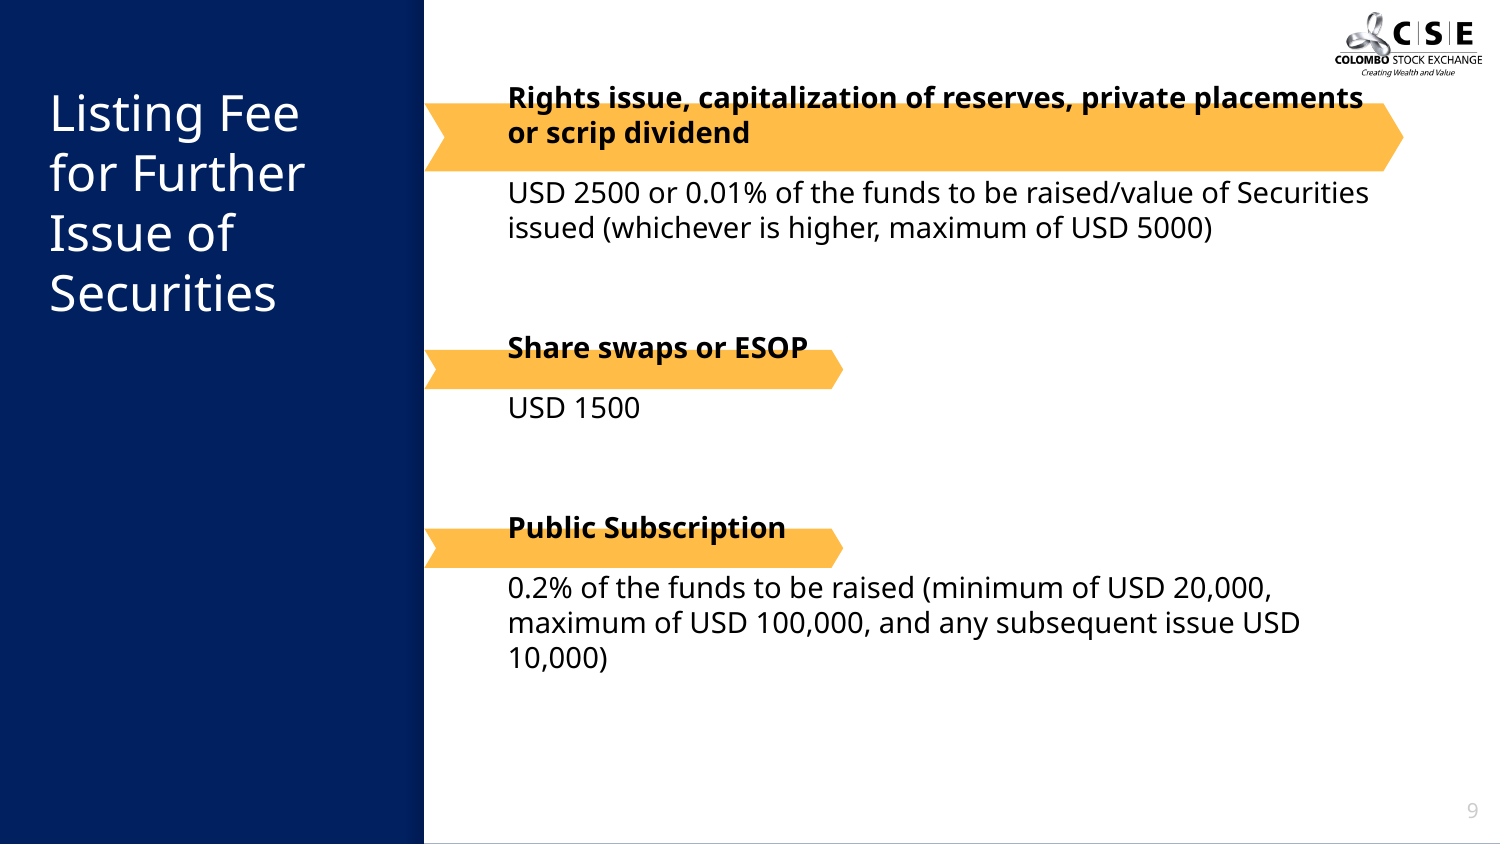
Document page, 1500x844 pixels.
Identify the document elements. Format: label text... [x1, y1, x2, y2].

text_box [424, 349, 844, 390]
text_box [424, 103, 466, 172]
title Listing Fee for Further Issue of Securities [34, 66, 371, 359]
list Rights issue, capitalization of reserves, private placements or scrip dividend USD 2500 or 0.01% of the funds to be raised/value of Securities issued (whichever is higher, maximum of USD 5000) Share swaps or ESOP USD 1500 Public Subscription 0.2% of the funds to be raised (minimum of USD 20,000, maximum of USD 100,000, and any subsequent issue USD 10,000) [466, 64, 1404, 307]
picture [1316, 0, 1500, 96]
text_box [424, 528, 844, 568]
slide_number 9 [1403, 779, 1494, 844]
